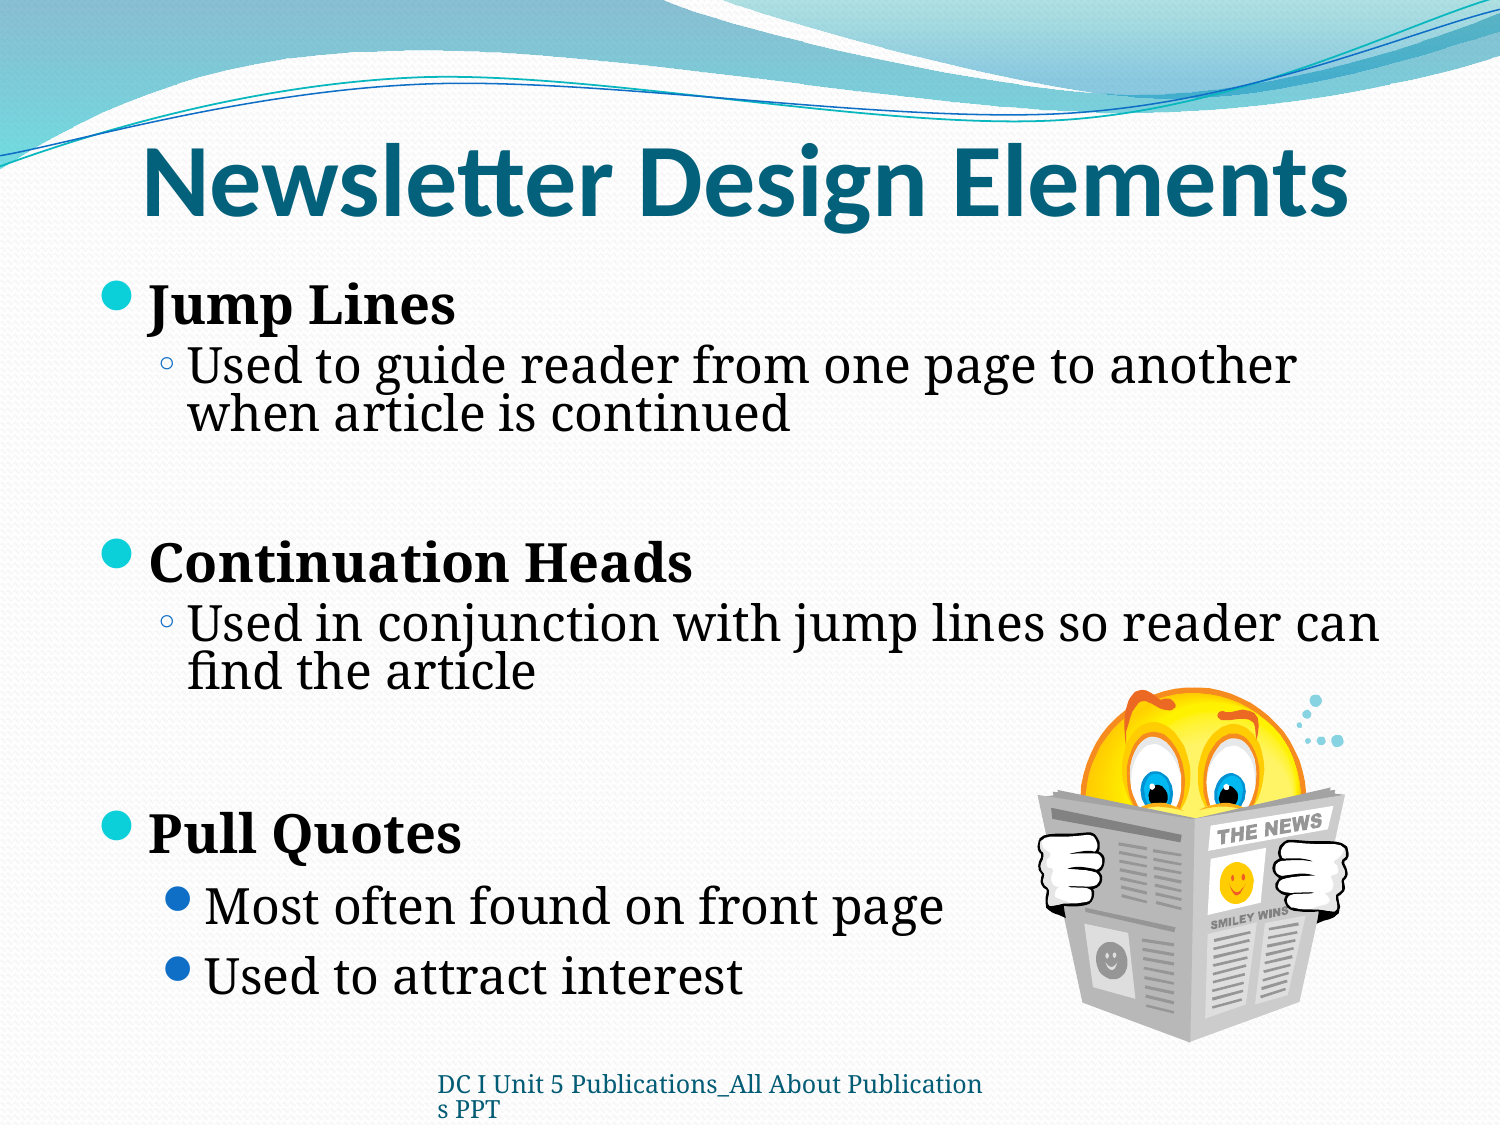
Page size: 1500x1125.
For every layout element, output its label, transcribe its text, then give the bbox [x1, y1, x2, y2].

title Newsletter Design Elements [75, 65, 1418, 238]
footer DC I Unit 5 Publications_All About Publications PPT [437, 1042, 988, 1103]
list Jump Lines Used to guide reader from one page to another when article is continued Continuation Heads Used in conjunction with jump lines so reader can find the article Pull Quotes Most often found on front page Used to attract interest [82, 275, 1425, 1088]
picture [1037, 687, 1349, 1043]
